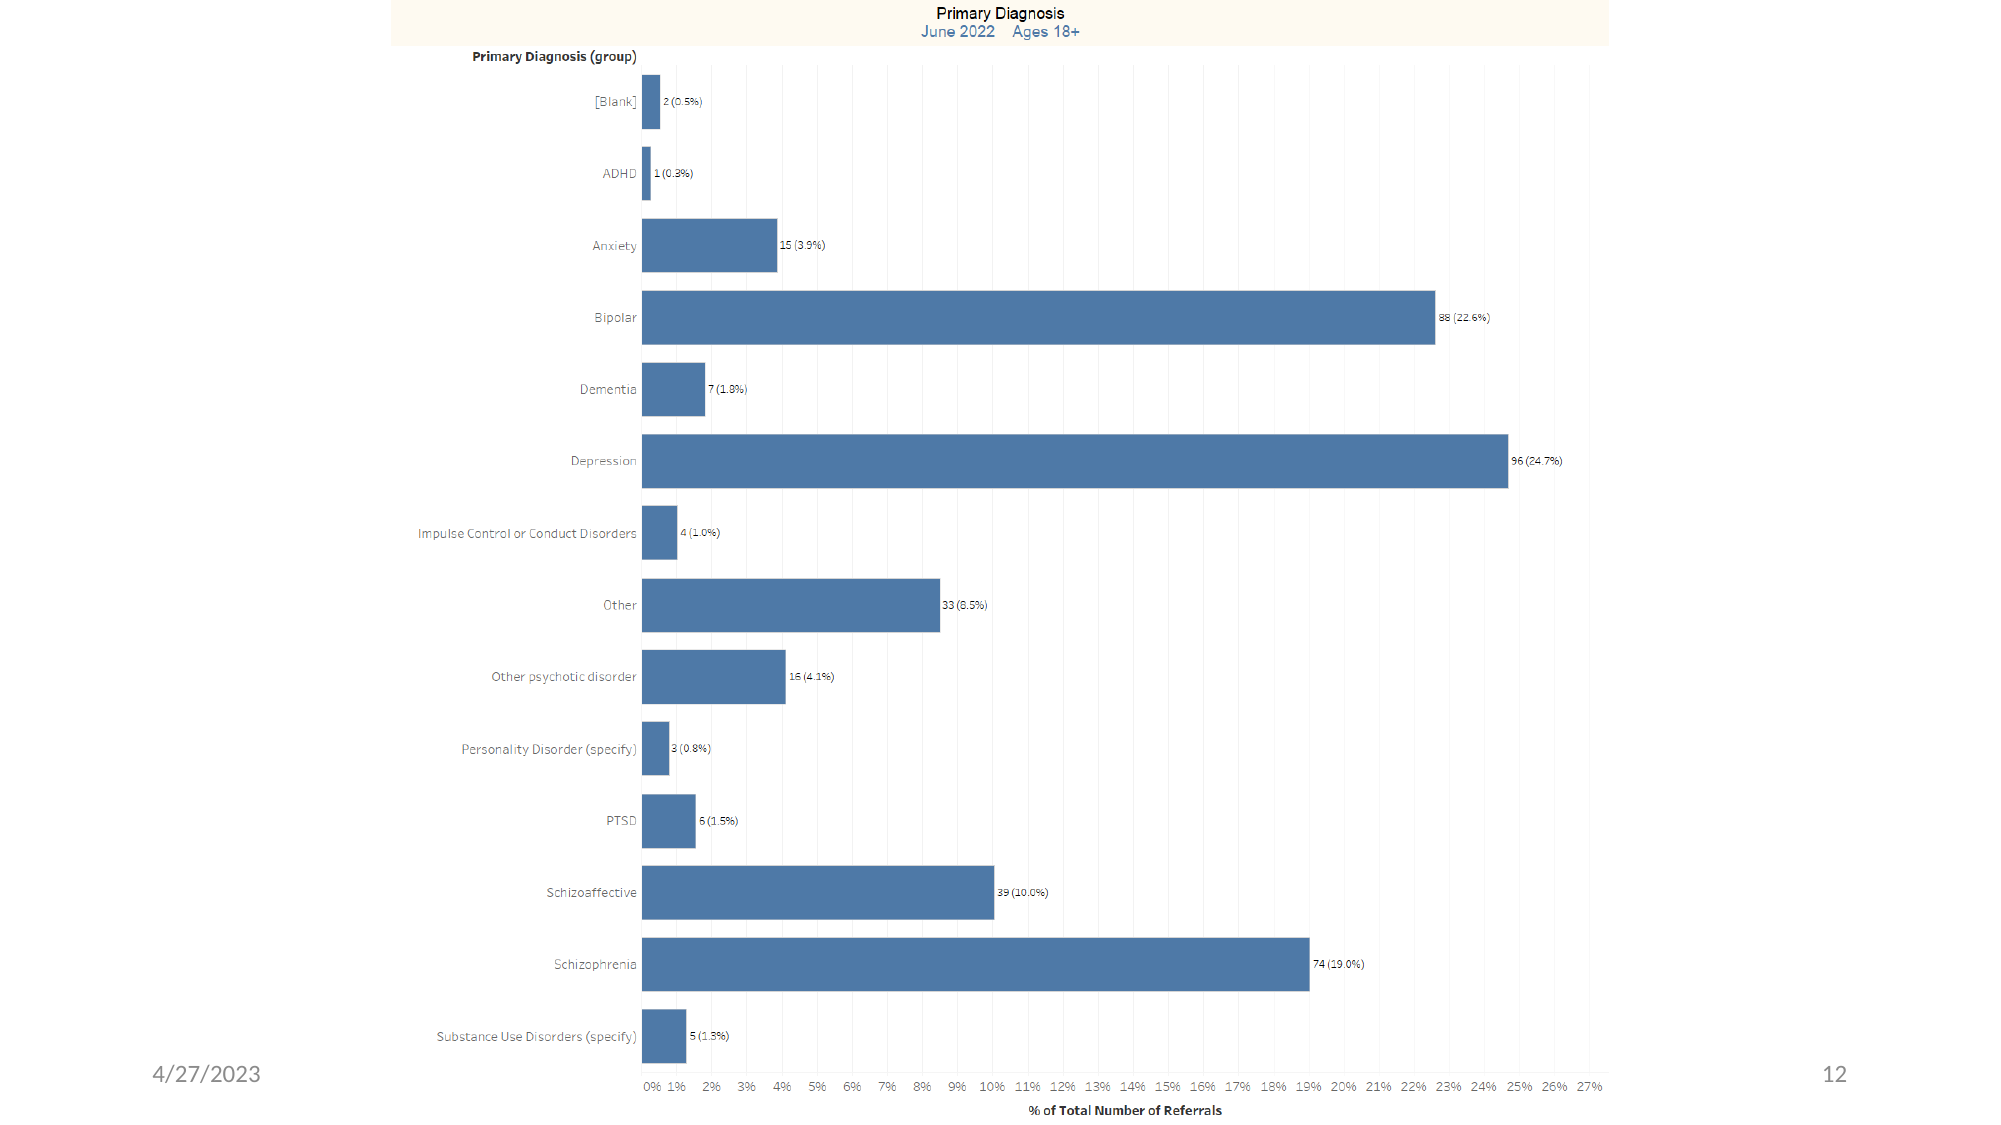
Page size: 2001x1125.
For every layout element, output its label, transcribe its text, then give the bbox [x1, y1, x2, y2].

slide_number 12 [1609, 1042, 1863, 1103]
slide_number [137, 1042, 391, 1103]
picture [391, 0, 1609, 1125]
